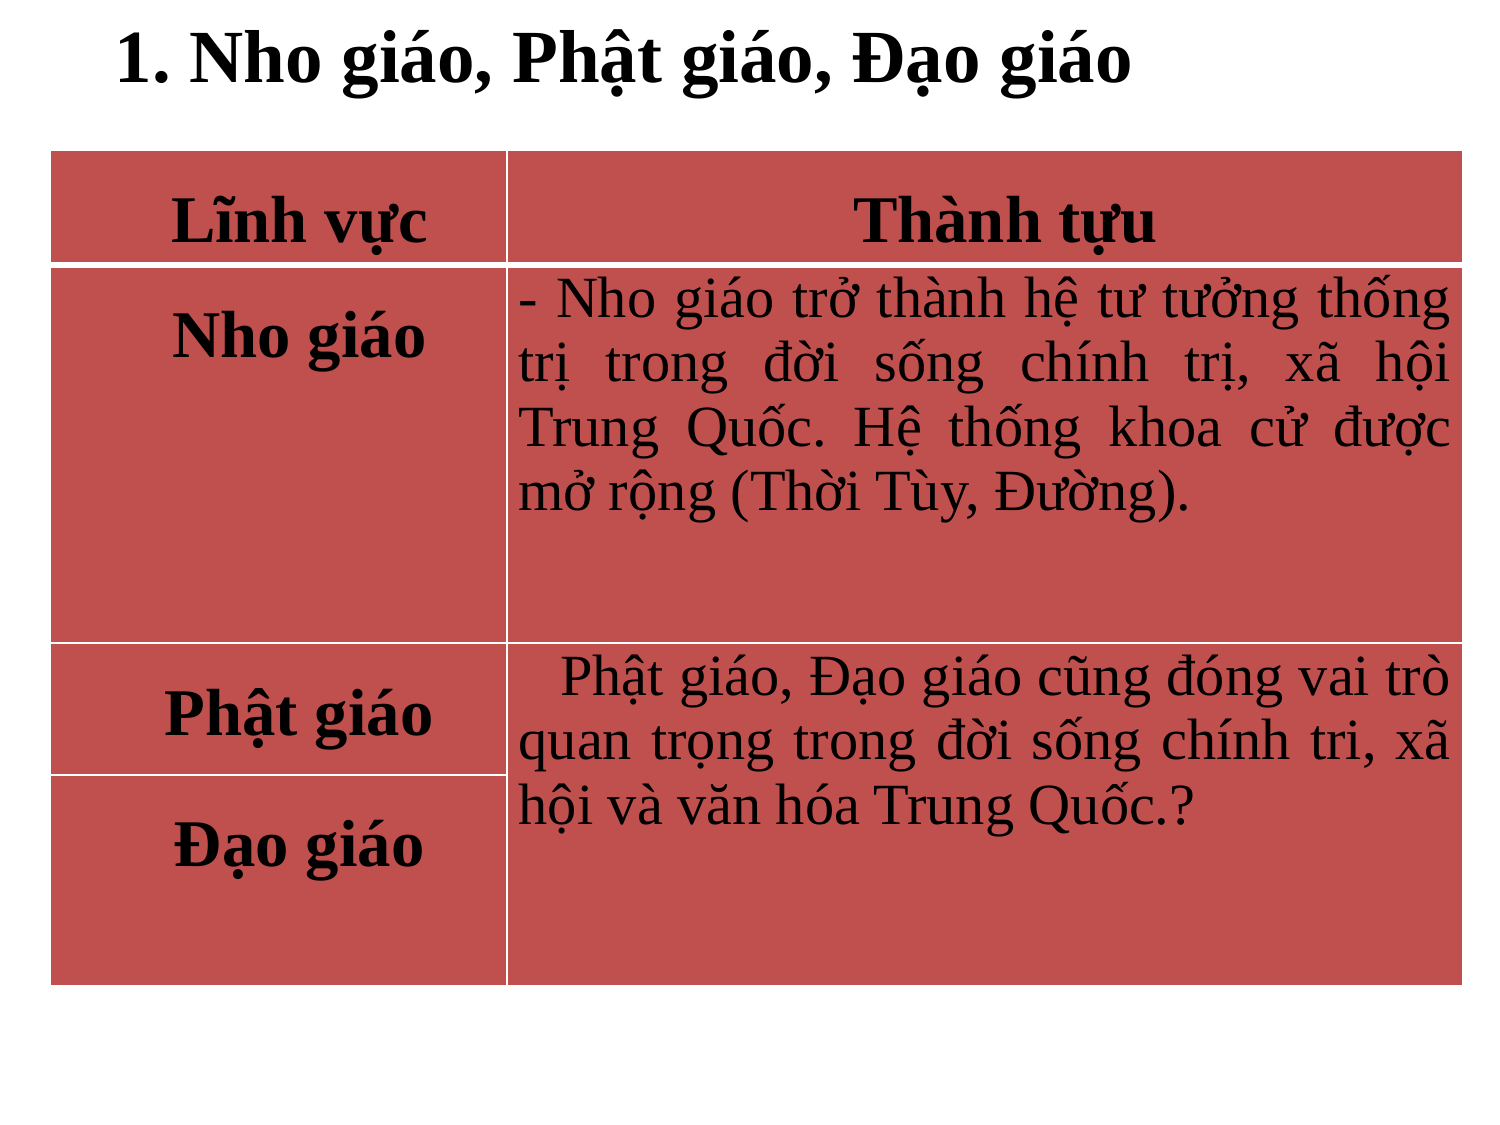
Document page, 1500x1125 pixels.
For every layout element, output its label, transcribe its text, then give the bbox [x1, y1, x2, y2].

table_cell Phật giáo, Đạo giáo cũng đóng vai trò quan trọng trong đời sống chính tri, xã hội và văn hóa Trung Quốc.? [508, 644, 1462, 985]
table_cell Nho giáo [51, 268, 506, 642]
table_header Thành tựu [508, 151, 1462, 262]
table_cell Đạo giáo [51, 776, 506, 985]
table_header Lĩnh vực [51, 151, 506, 262]
text_box 1. Nho giáo, Phật giáo, Đạo giáo [99, 0, 1463, 105]
table_cell Phật giáo [51, 644, 506, 774]
table_cell - Nho giáo trở thành hệ tư tưởng thống trị trong đời sống chính trị, xã hội Trung Quốc. Hệ thống khoa cử được mở rộng (Thời Tùy, Đường). [508, 268, 1462, 642]
